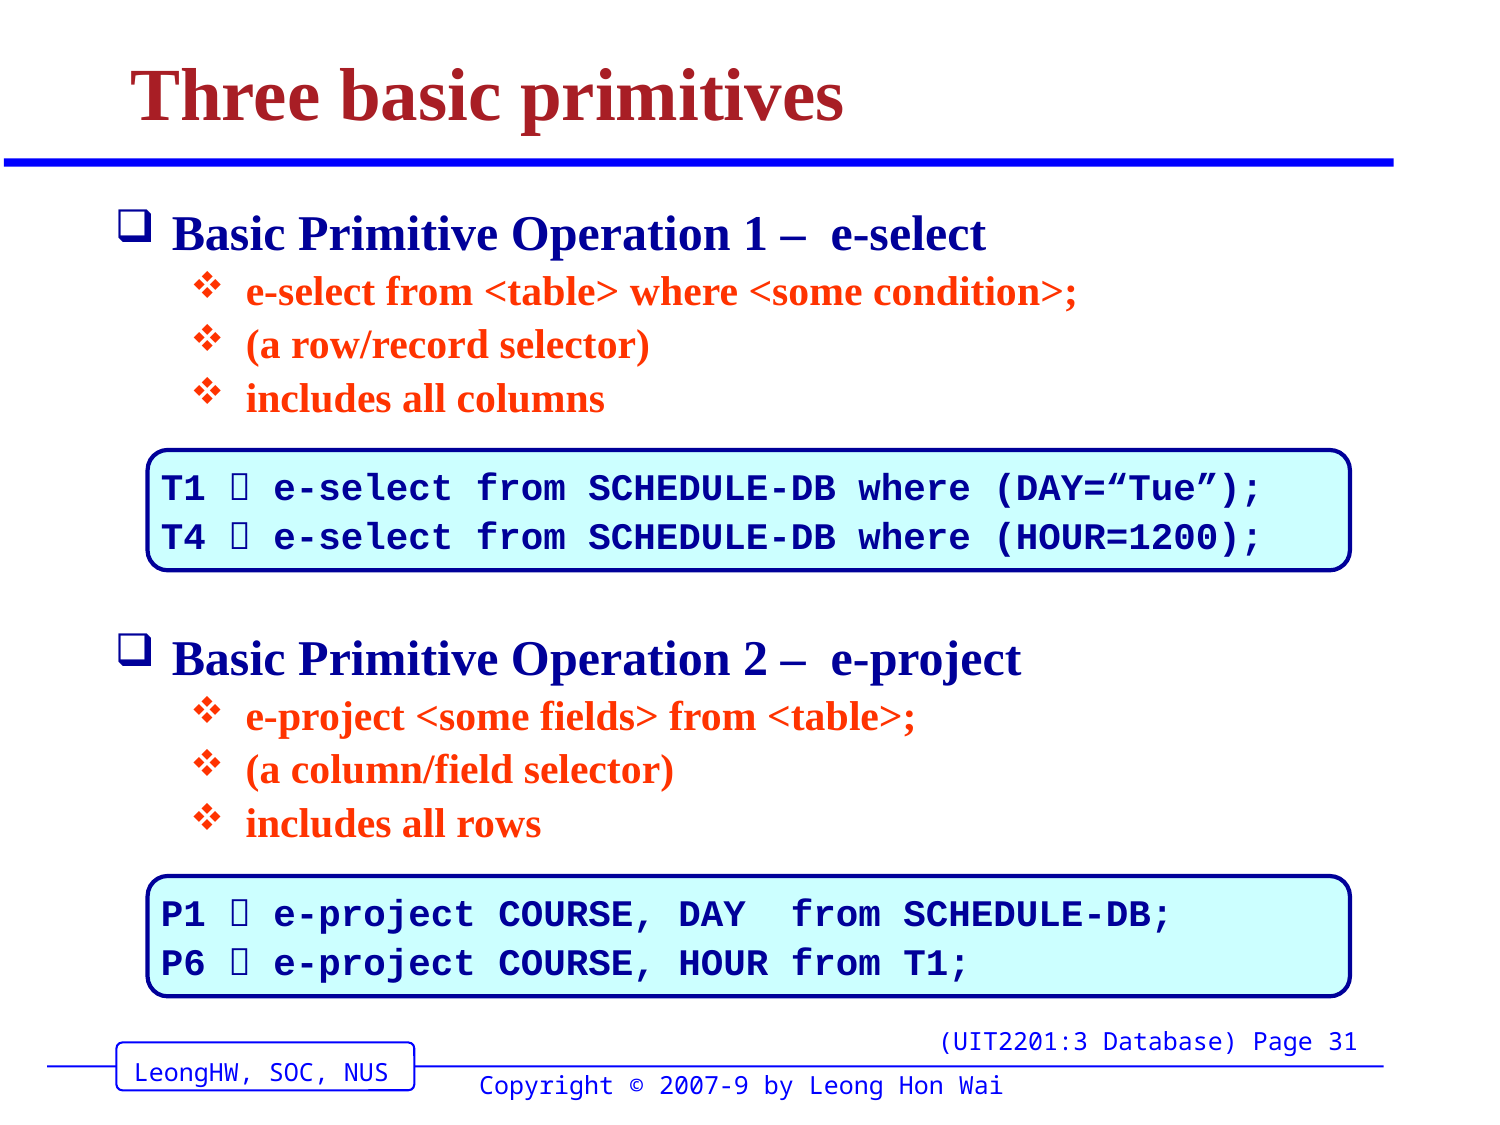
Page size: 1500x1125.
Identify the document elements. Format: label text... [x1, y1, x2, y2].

text_box P1  e-project COURSE, DAY from SCHEDULE-DB; P6  e-project COURSE, HOUR from T1; [147, 875, 1350, 997]
text_box T1  e-select from SCHEDULE-DB where (DAY=“Tue”); T4  e-select from SCHEDULE-DB where (HOUR=1200); [147, 451, 1350, 571]
text_box Basic Primitive Operation 2 – e-project e-project <some fields> from <table>; (a column/field selector) includes all rows [99, 624, 1379, 875]
list Basic Primitive Operation 1 – e-select e-select from <table> where <some condition>; (a row/record selector) includes all columns [99, 199, 1380, 451]
title Three basic primitives [114, 11, 1391, 145]
